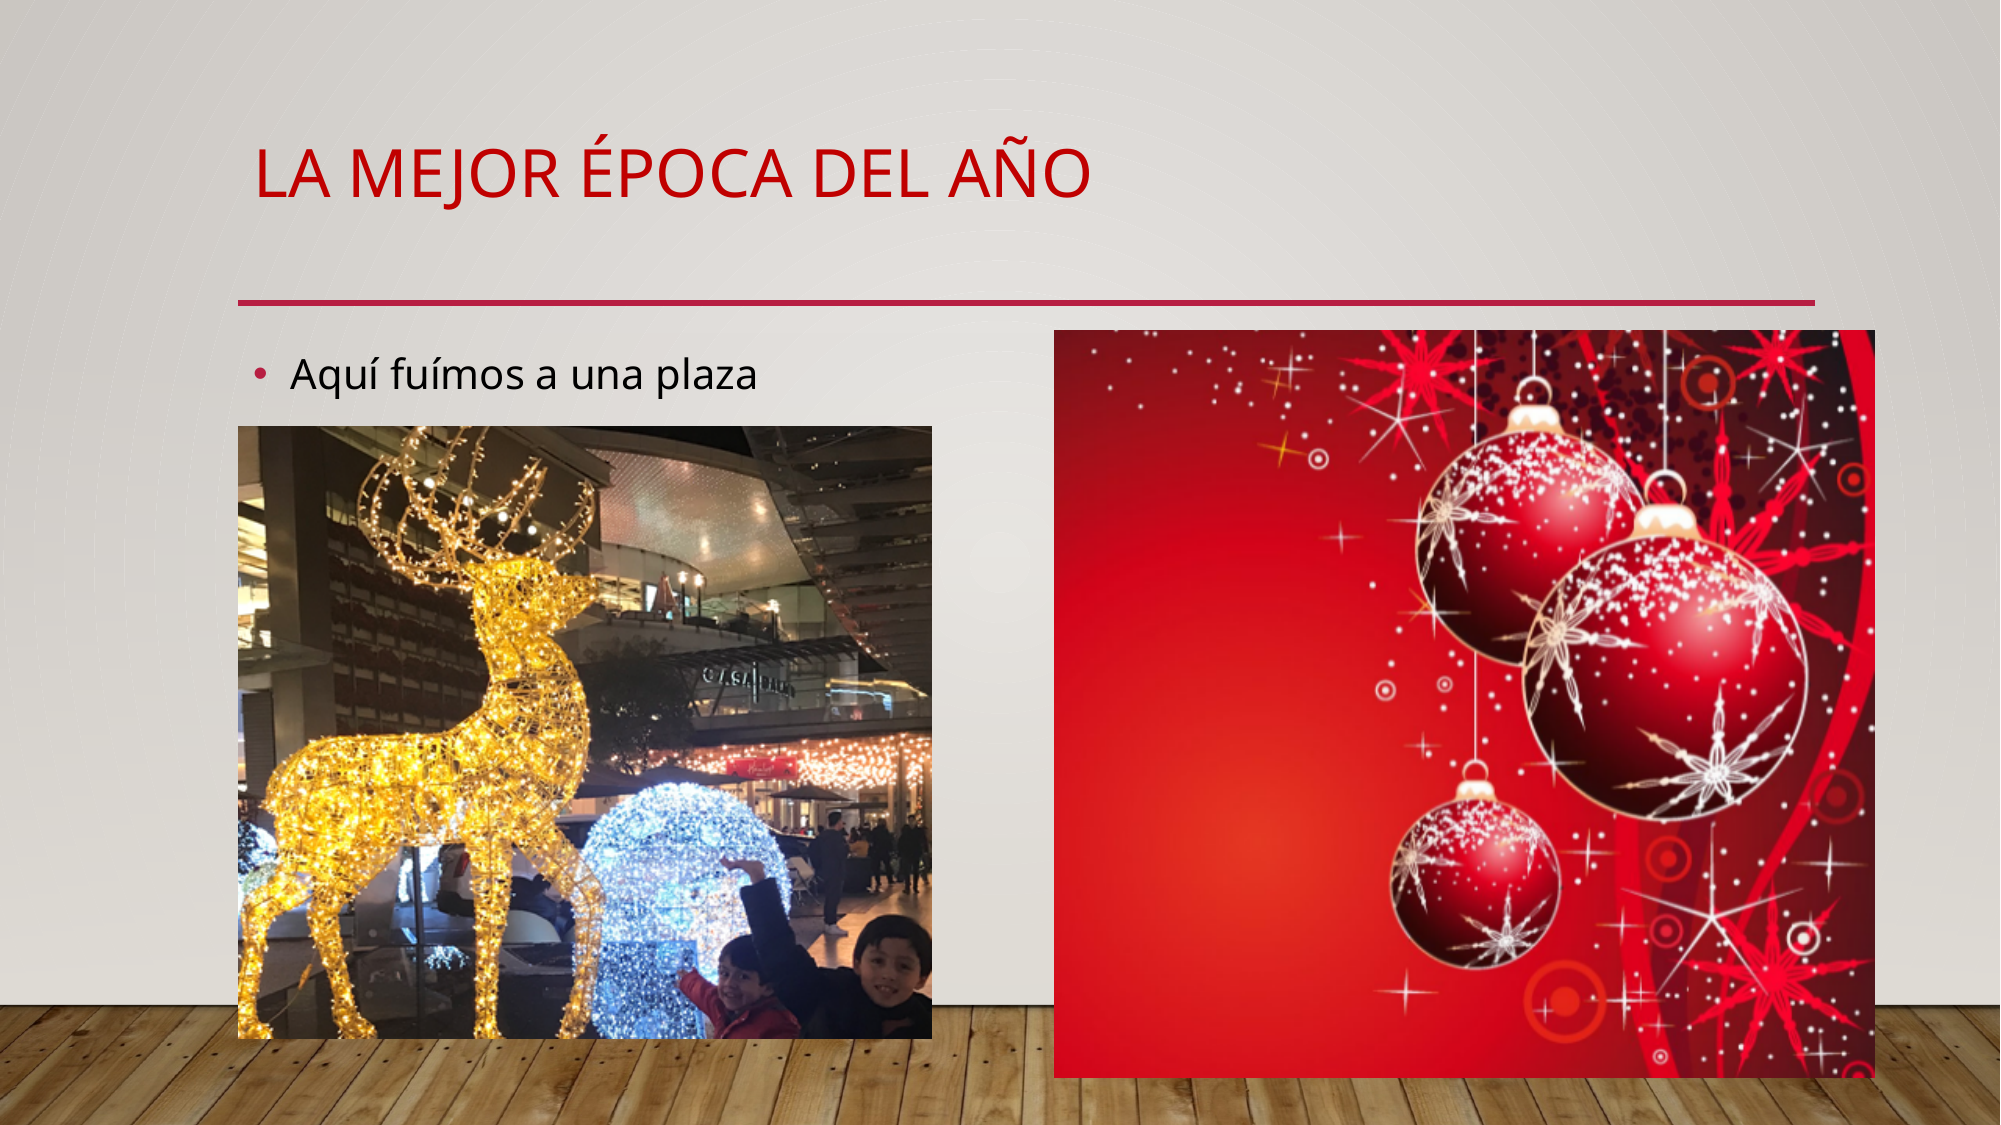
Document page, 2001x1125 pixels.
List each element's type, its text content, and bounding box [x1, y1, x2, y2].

title La mejor época del año [238, 131, 1814, 305]
list Aquí fuímos a una plaza [238, 330, 1054, 897]
picture [0, 330, 2000, 1125]
